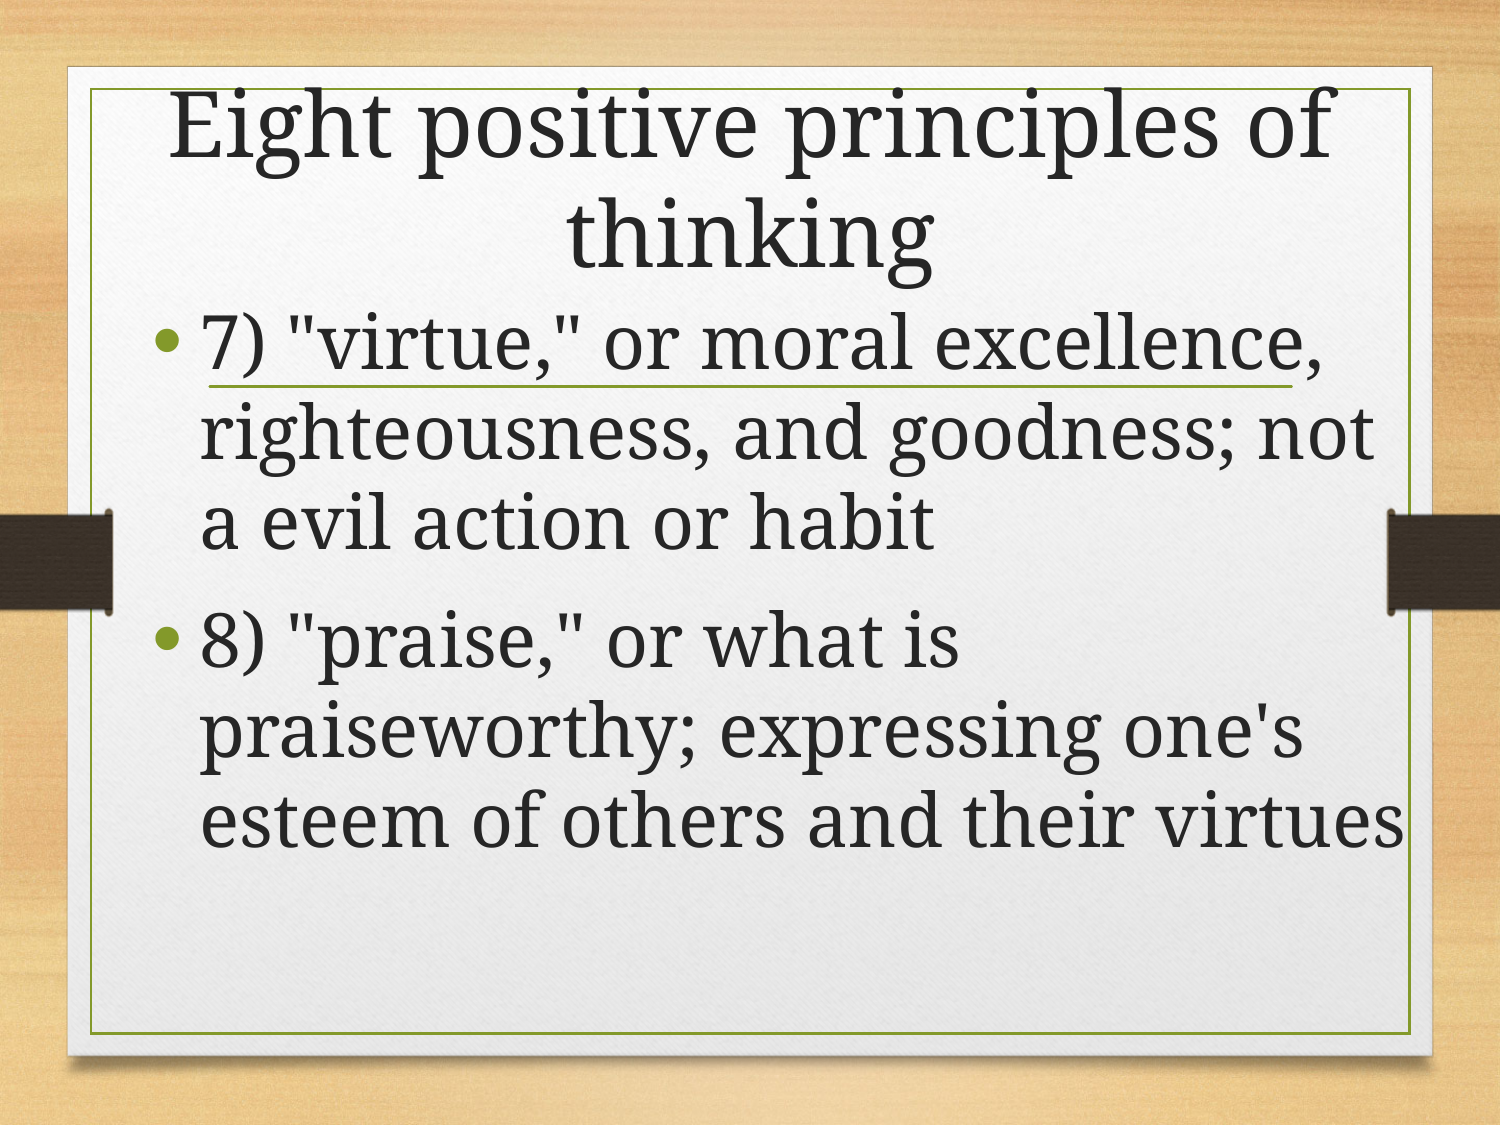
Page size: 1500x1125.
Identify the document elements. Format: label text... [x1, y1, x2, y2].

list 7) "virtue," or moral excellence, righteousness, and goodness; not a evil action or habit 8) "praise," or what is praiseworthy; expressing one's esteem of others and their virtues [137, 287, 1451, 1024]
title Eight positive principles of thinking [75, 37, 1426, 314]
picture [0, 0, 1500, 1125]
